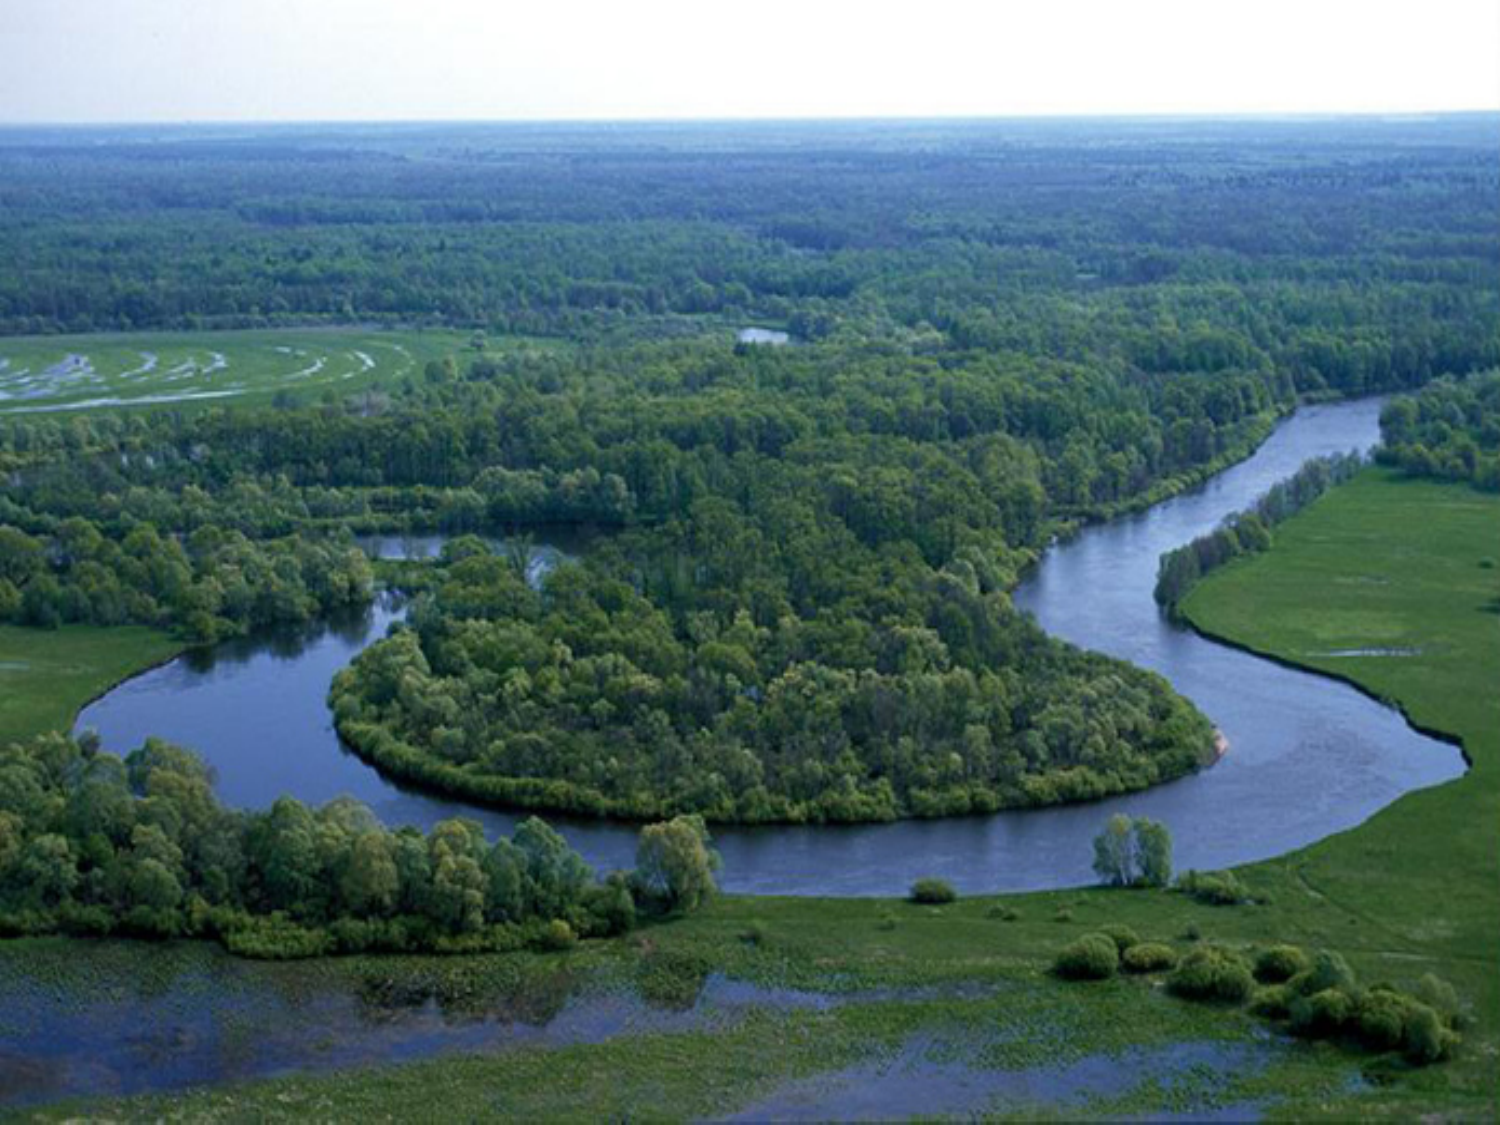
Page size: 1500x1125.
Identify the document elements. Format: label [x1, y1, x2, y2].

list [0, 0, 1500, 1125]
